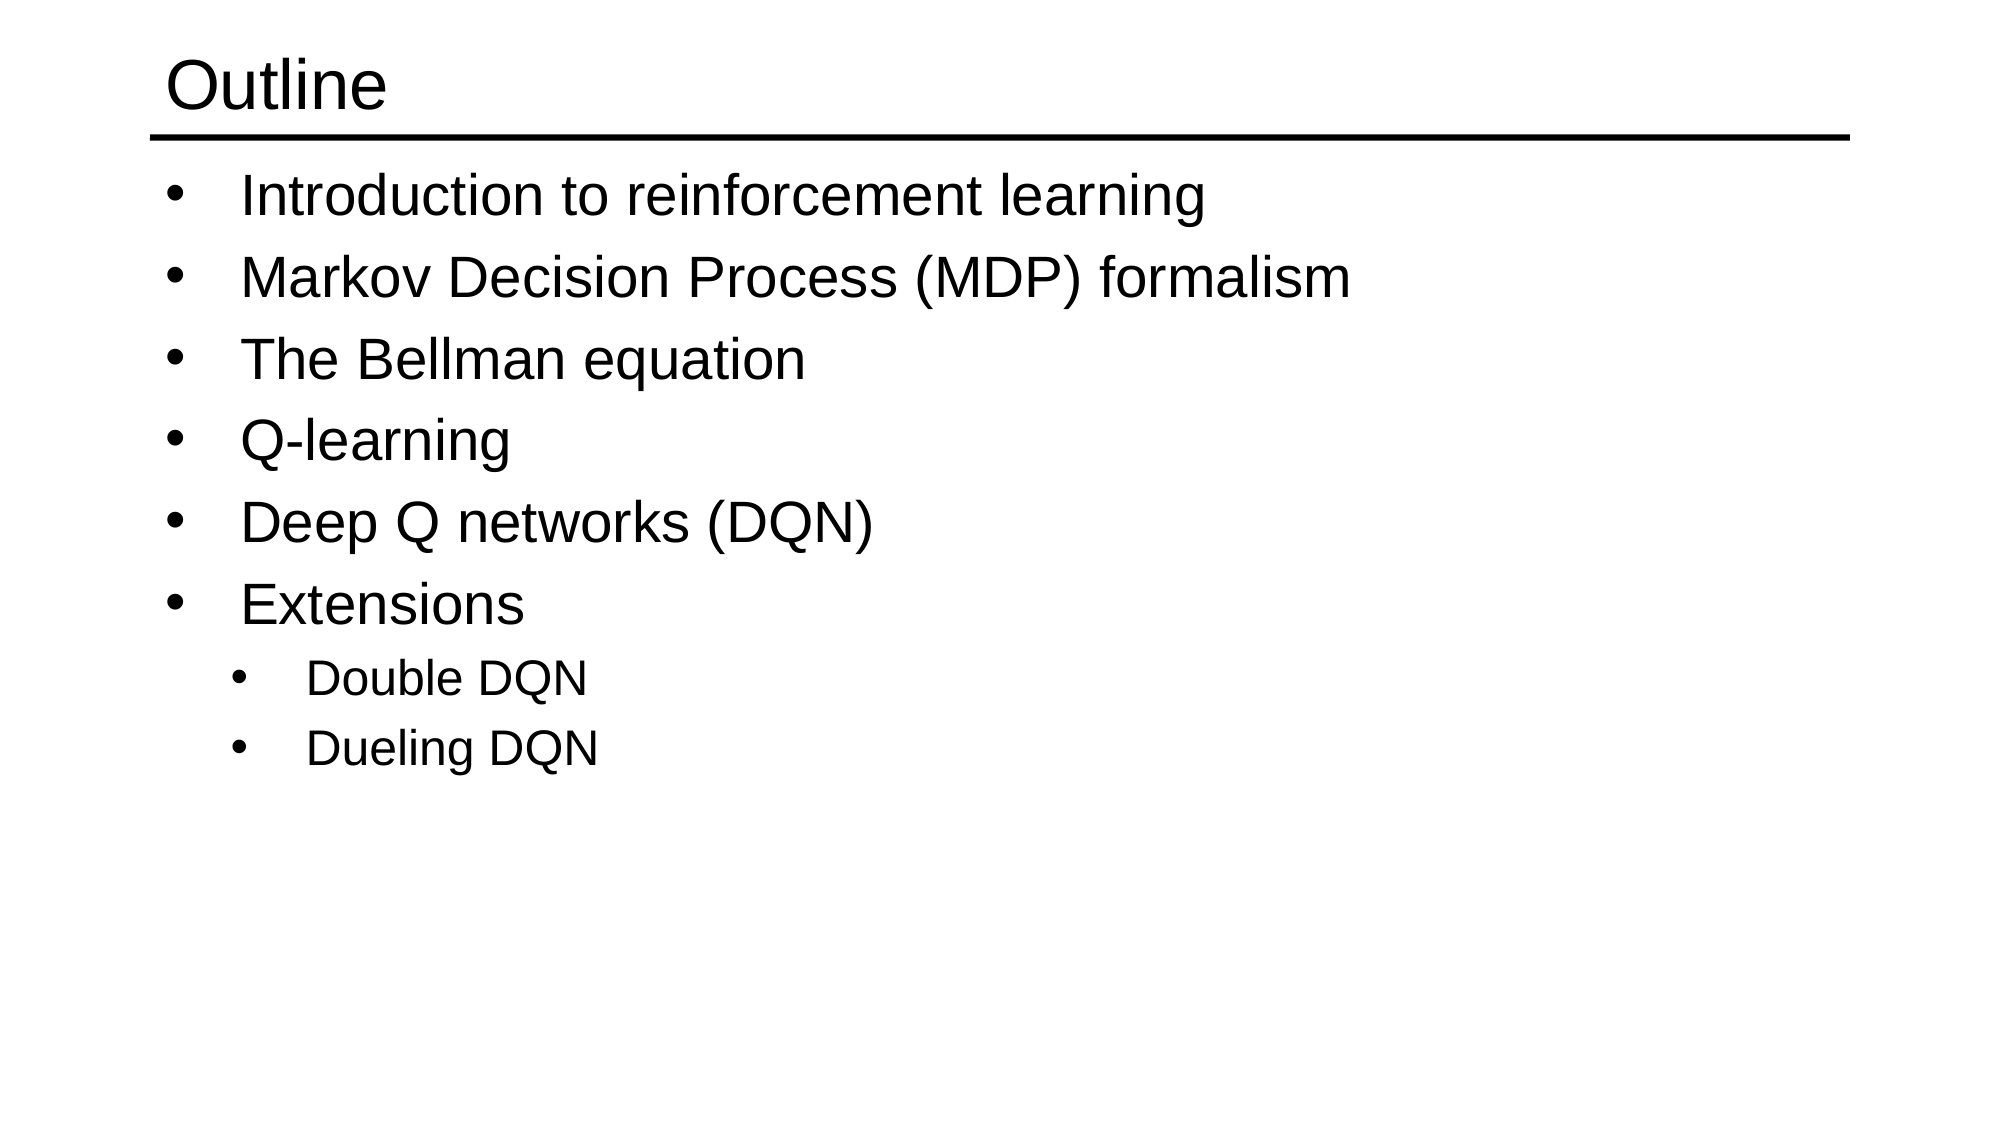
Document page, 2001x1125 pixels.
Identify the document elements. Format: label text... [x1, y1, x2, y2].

list Introduction to reinforcement learning Markov Decision Process (MDP) formalism The Bellman equation Q-learning Deep Q networks (DQN) Extensions Double DQN Dueling DQN [149, 149, 1851, 1013]
title Outline [149, 12, 1851, 149]
